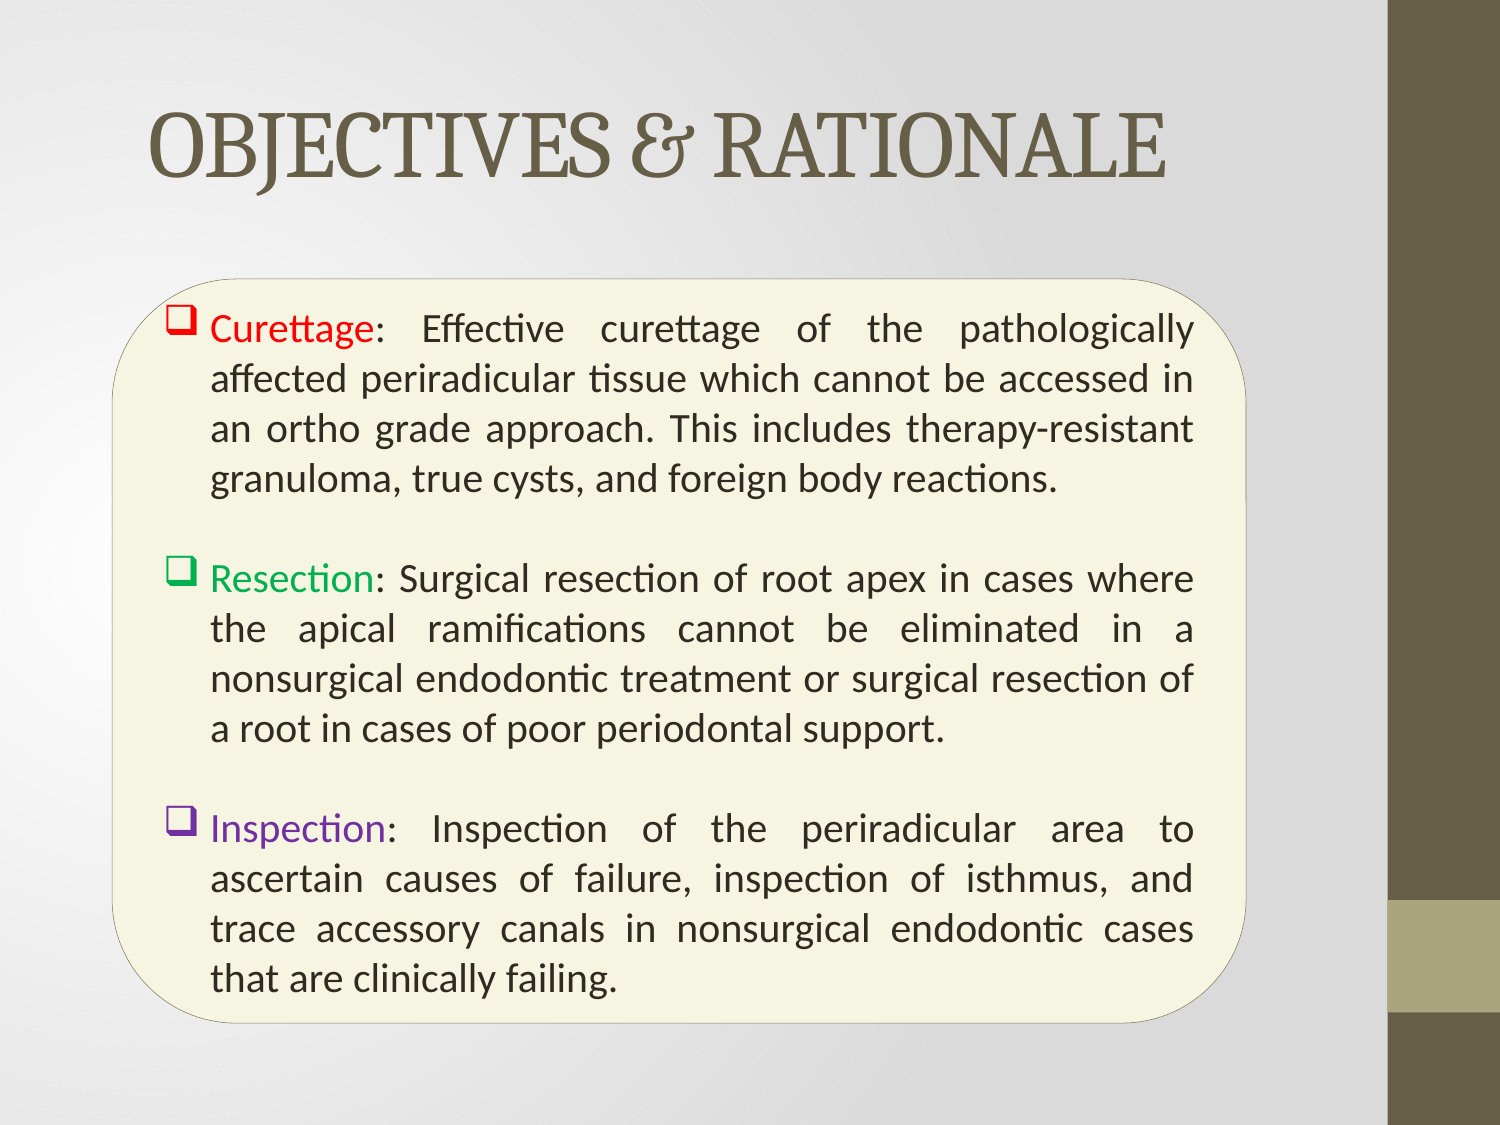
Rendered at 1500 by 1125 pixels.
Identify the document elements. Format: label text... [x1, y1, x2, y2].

text_box Curettage: Effective curettage of the pathologically affected periradicular tissue which cannot be accessed in an ortho grade approach. This includes therapy-resistant granuloma, true cysts, and foreign body reactions. Resection: Surgical resection of root apex in cases where the apical ramifications cannot be eliminated in a nonsurgical endodontic treatment or surgical resection of a root in cases of poor periodontal support. Inspection: Inspection of the periradicular area to ascertain causes of failure, inspection of isthmus, and trace accessory canals in nonsurgical endodontic cases that are clinically failing. [109, 276, 1249, 1026]
title OBJECTIVES & RATIONALE [134, 45, 1235, 233]
